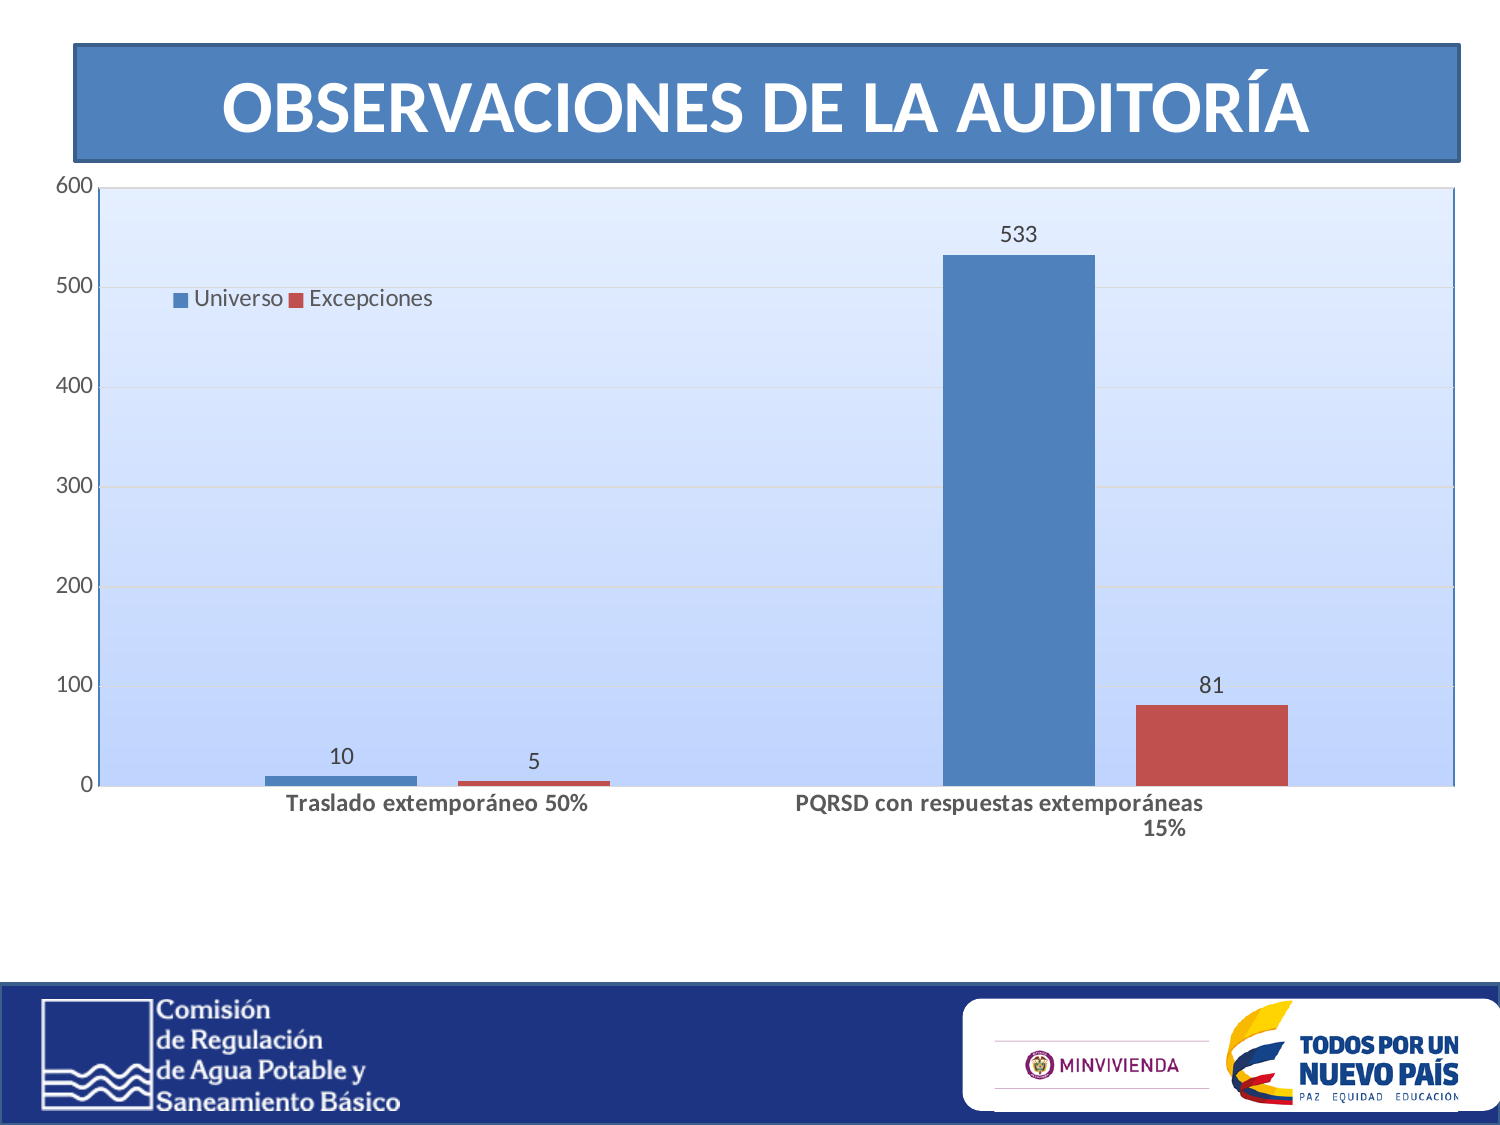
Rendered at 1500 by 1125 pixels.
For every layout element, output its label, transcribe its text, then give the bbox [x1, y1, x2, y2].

picture [994, 999, 1459, 1112]
chart [41, 172, 1459, 941]
title OBSERVACIONES DE LA AUDITORÍA [73, 43, 1461, 163]
picture [41, 999, 400, 1111]
